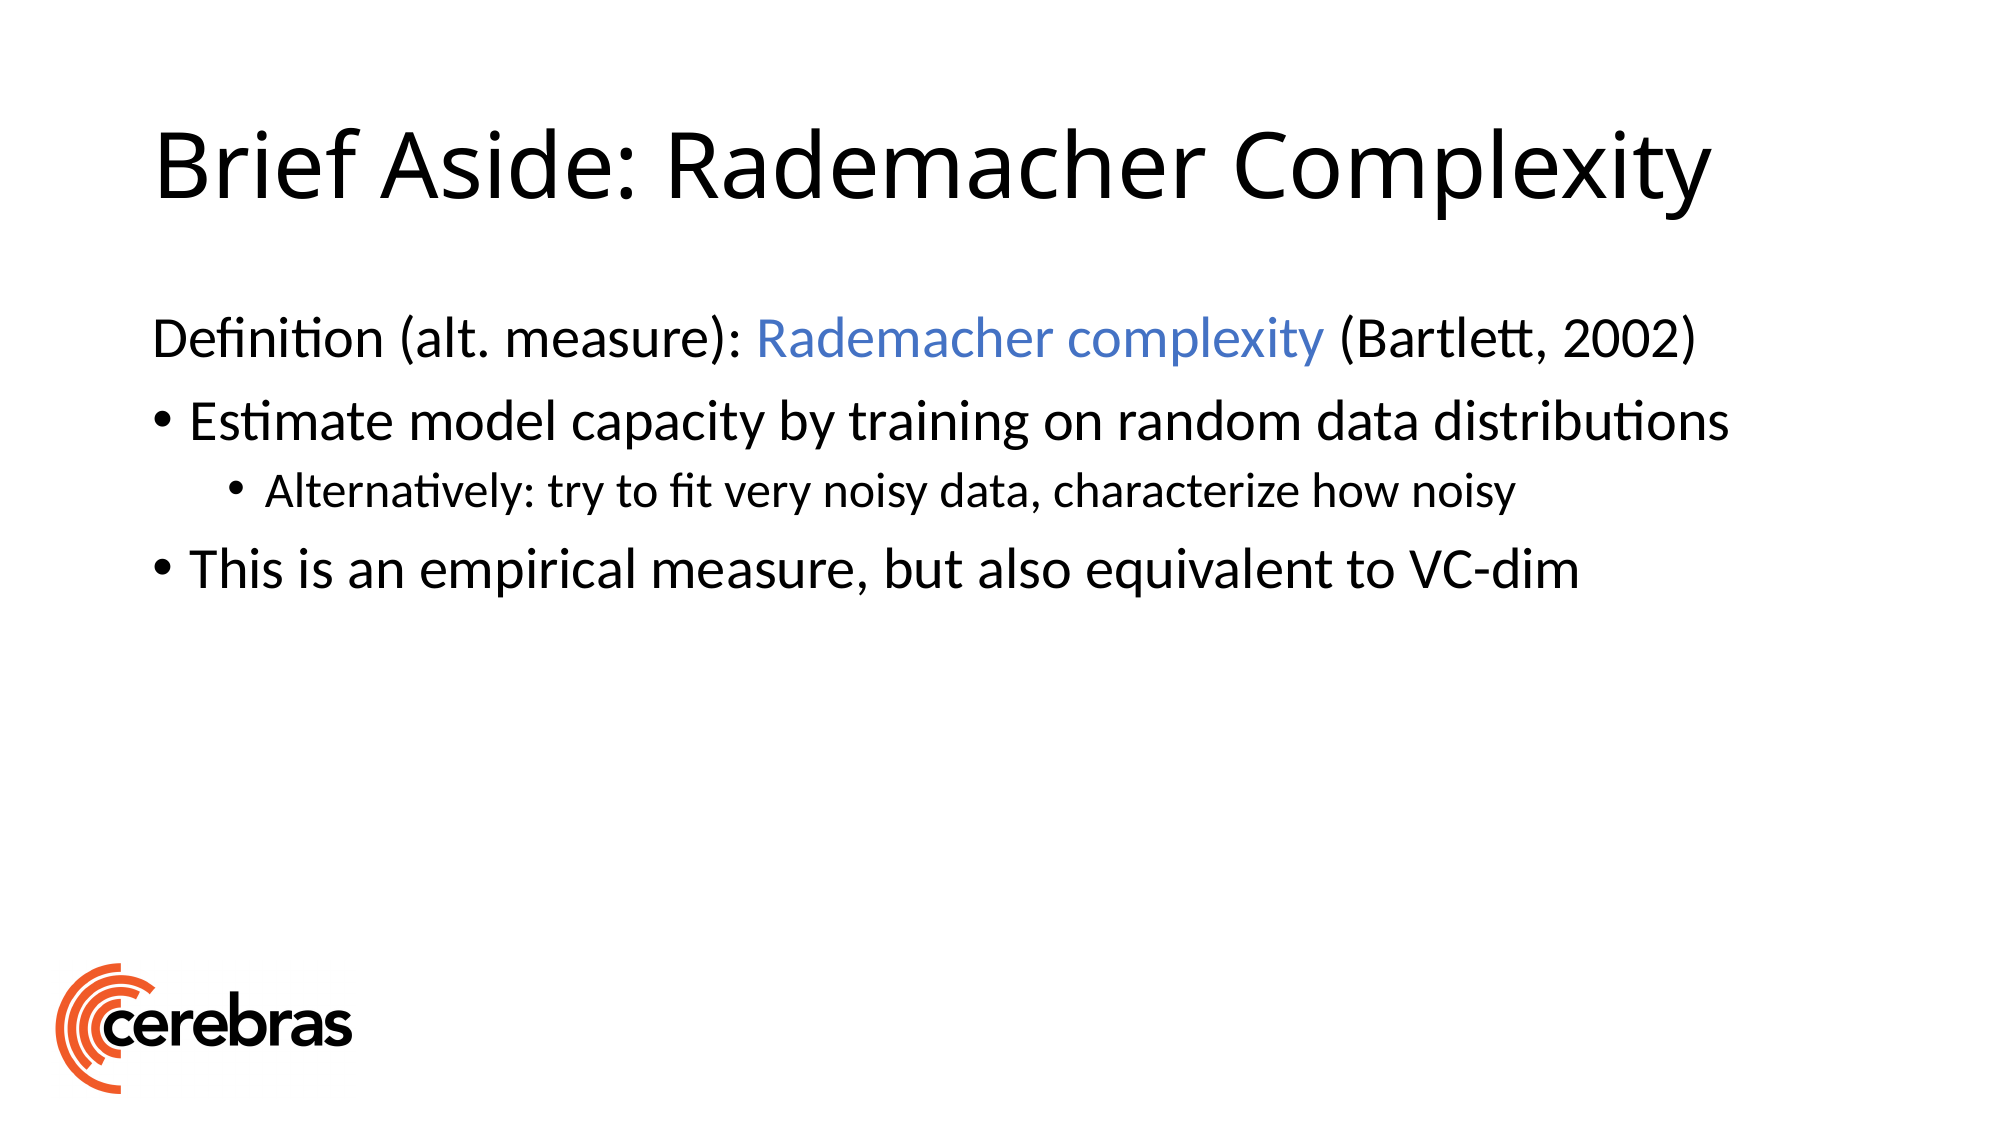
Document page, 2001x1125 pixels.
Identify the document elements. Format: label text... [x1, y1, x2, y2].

title Brief Aside: Rademacher Complexity [137, 59, 1863, 278]
list Definition (alt. measure): Rademacher complexity (Bartlett, 2002) Estimate model capacity by training on random data distributions Alternatively: try to fit very noisy data, characterize how noisy This is an empirical measure, but also equivalent to VC-dim [137, 299, 1863, 1014]
picture [51, 960, 356, 1099]
